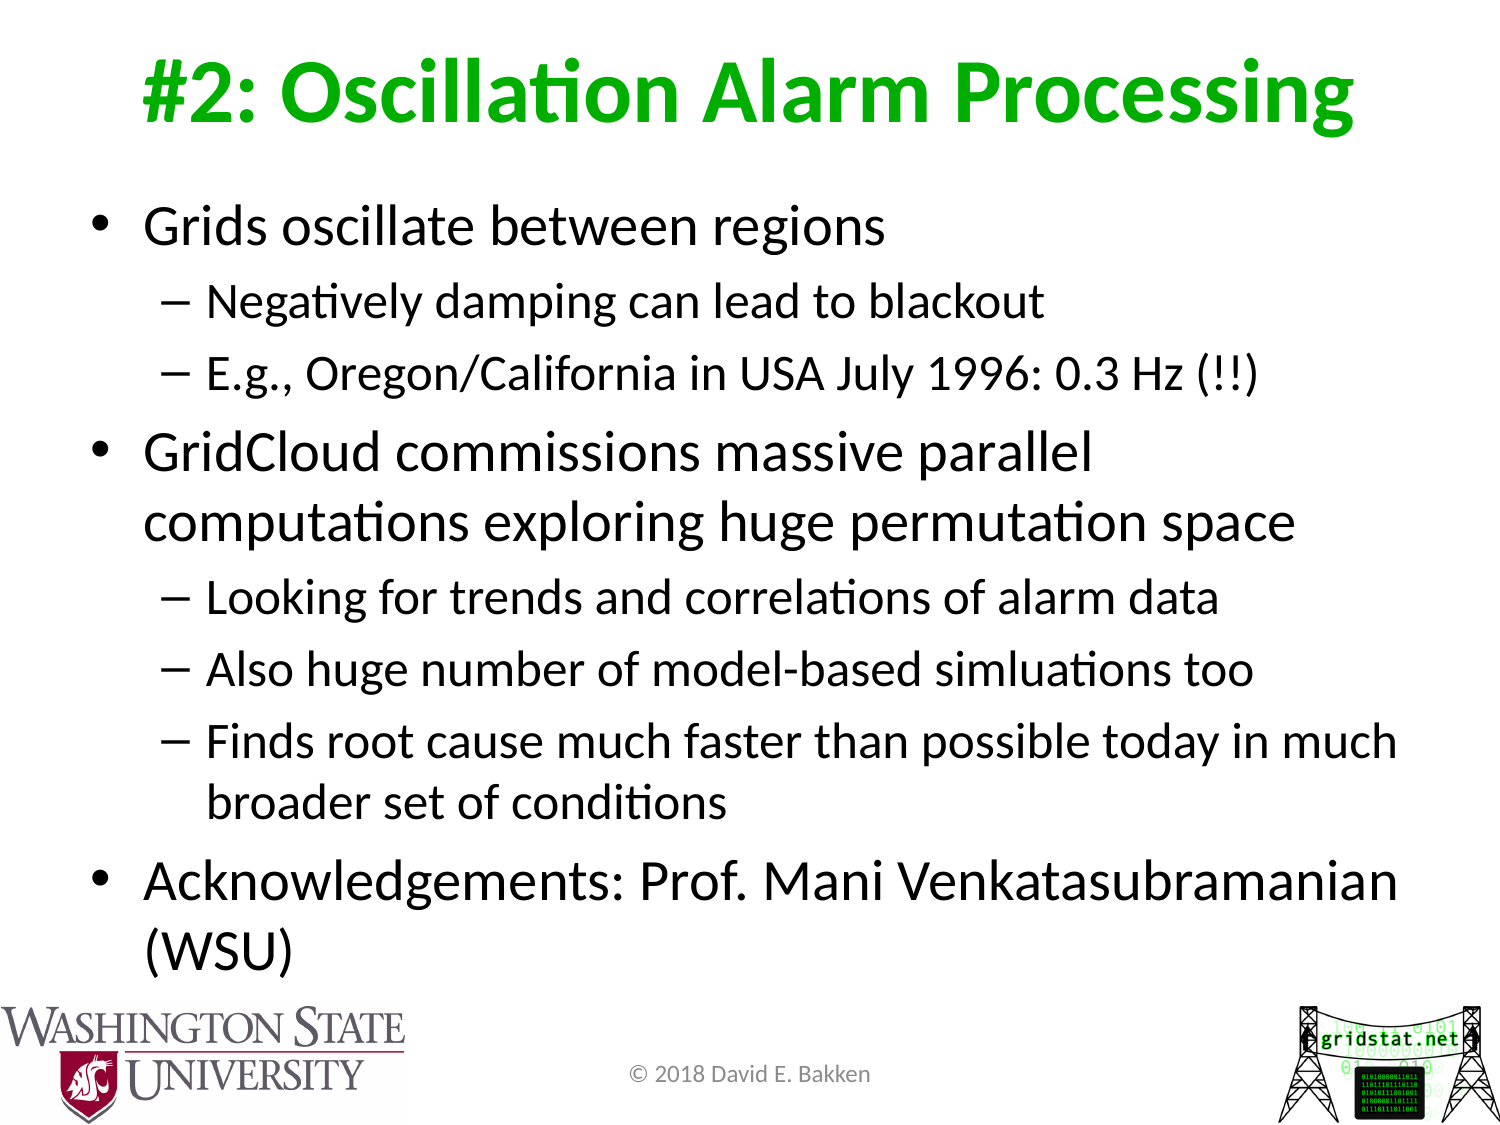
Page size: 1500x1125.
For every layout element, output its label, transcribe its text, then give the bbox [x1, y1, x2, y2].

footer © 2018 David E. Bakken [512, 1042, 988, 1103]
picture [1, 1006, 405, 1124]
list Grids oscillate between regions Negatively damping can lead to blackout E.g., Oregon/California in USA July 1996: 0.3 Hz (!!) GridCloud commissions massive parallel computations exploring huge permutation space Looking for trends and correlations of alarm data Also huge number of model-based simluations too Finds root cause much faster than possible today in much broader set of conditions Acknowledgements: Prof. Mani Venkatasubramanian (WSU) [75, 179, 1425, 1005]
title #2: Oscillation Alarm Processing [75, 9, 1425, 163]
picture [1278, 1006, 1500, 1123]
